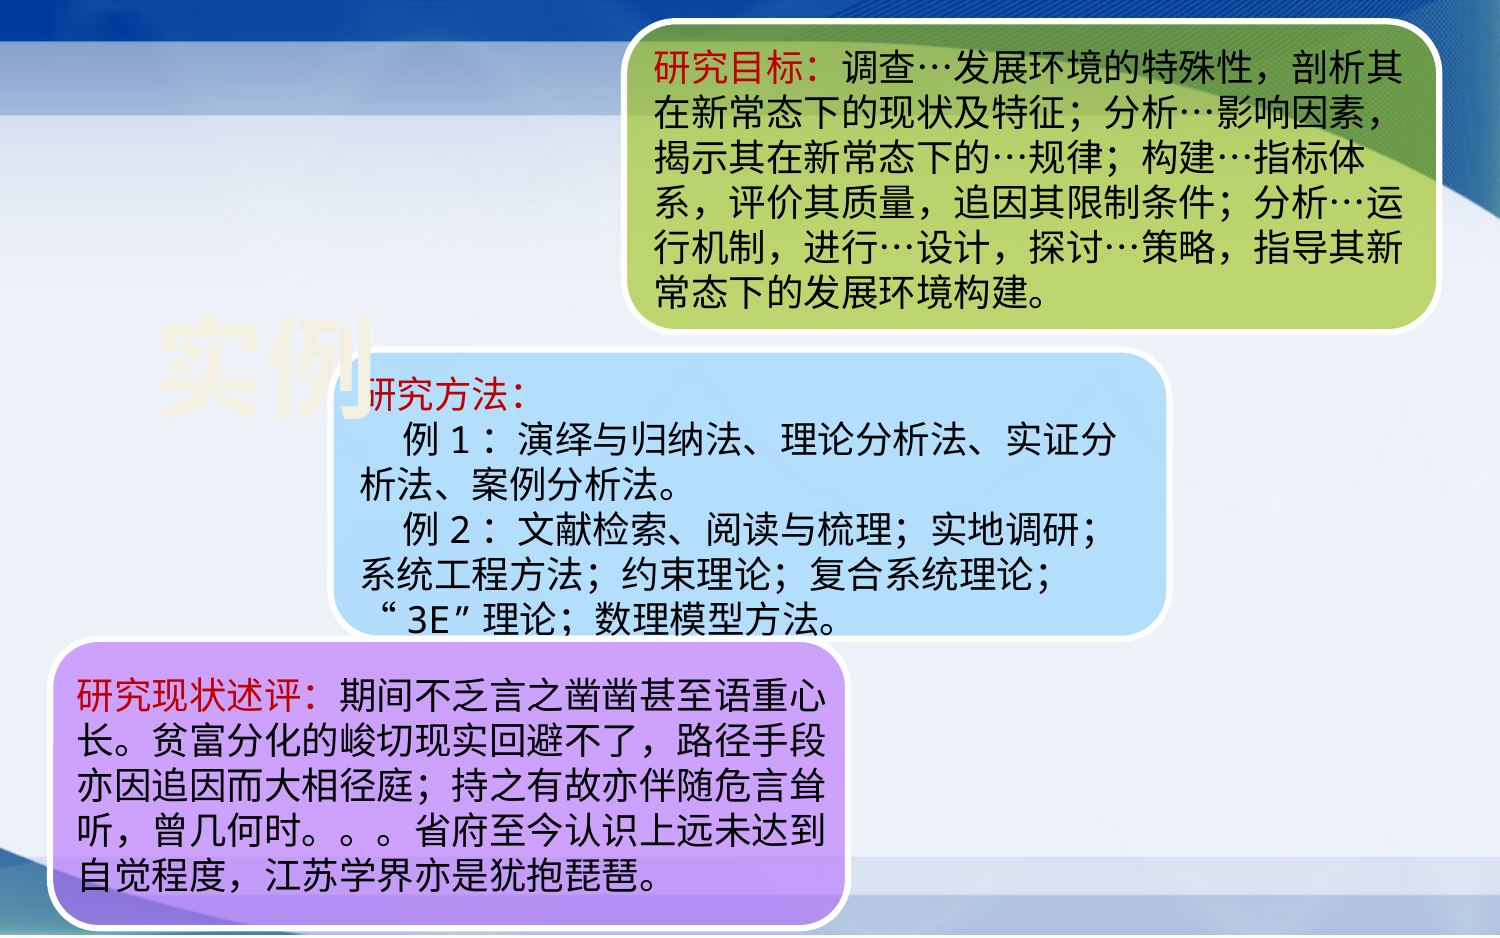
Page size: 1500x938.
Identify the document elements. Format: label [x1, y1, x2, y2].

picture [0, 0, 1500, 935]
text_box [49, 638, 849, 929]
